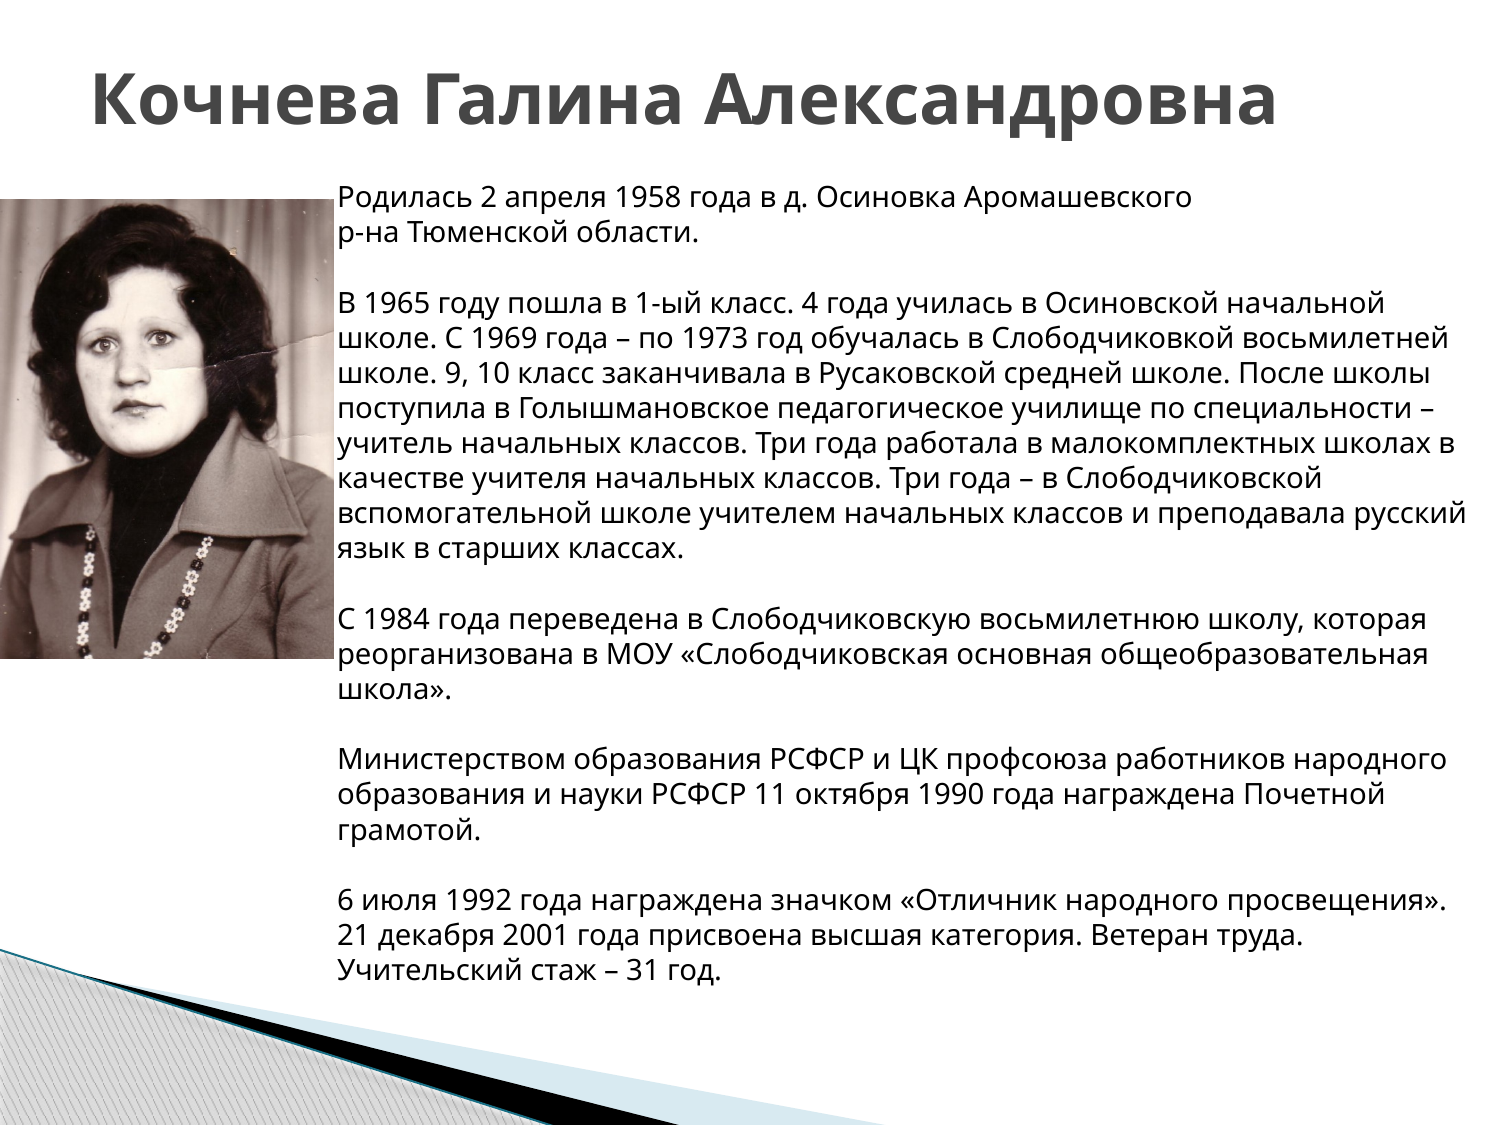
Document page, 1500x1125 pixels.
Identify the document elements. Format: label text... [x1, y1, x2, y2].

list Родилась 2 апреля 1958 года в д. Осиновка Аромашевского р-на Тюменской области. В 1965 году пошла в 1-ый класс. 4 года училась в Осиновской начальной школе. С 1969 года – по 1973 год обучалась в Слободчиковкой восьмилетней школе. 9, 10 класс заканчивала в Русаковской средней школе. После школы поступила в Голышмановское педагогическое училище по специальности – учитель начальных классов. Три года работала в малокомплектных школах в качестве учителя начальных классов. Три года – в Слободчиковской вспомогательной школе учителем начальных классов и преподавала русский язык в старших классах. С 1984 года переведена в Слободчиковскую восьмилетнюю школу, которая реорганизована в МОУ «Слободчиковская основная общеобразовательная школа». Министерством образования РСФСР и ЦК профсоюза работников народного образования и науки РСФСР 11 октября 1990 года награждена Почетной грамотой. 6 июля 1992 года награждена значком «Отличник народного просвещения». 21 декабря 2001 года присвоена высшая категория. Ветеран труда. Учительский стаж – 31 год. [269, 152, 1500, 1125]
picture [0, 198, 334, 659]
title Кочнева Галина Александровна [75, 45, 1425, 233]
